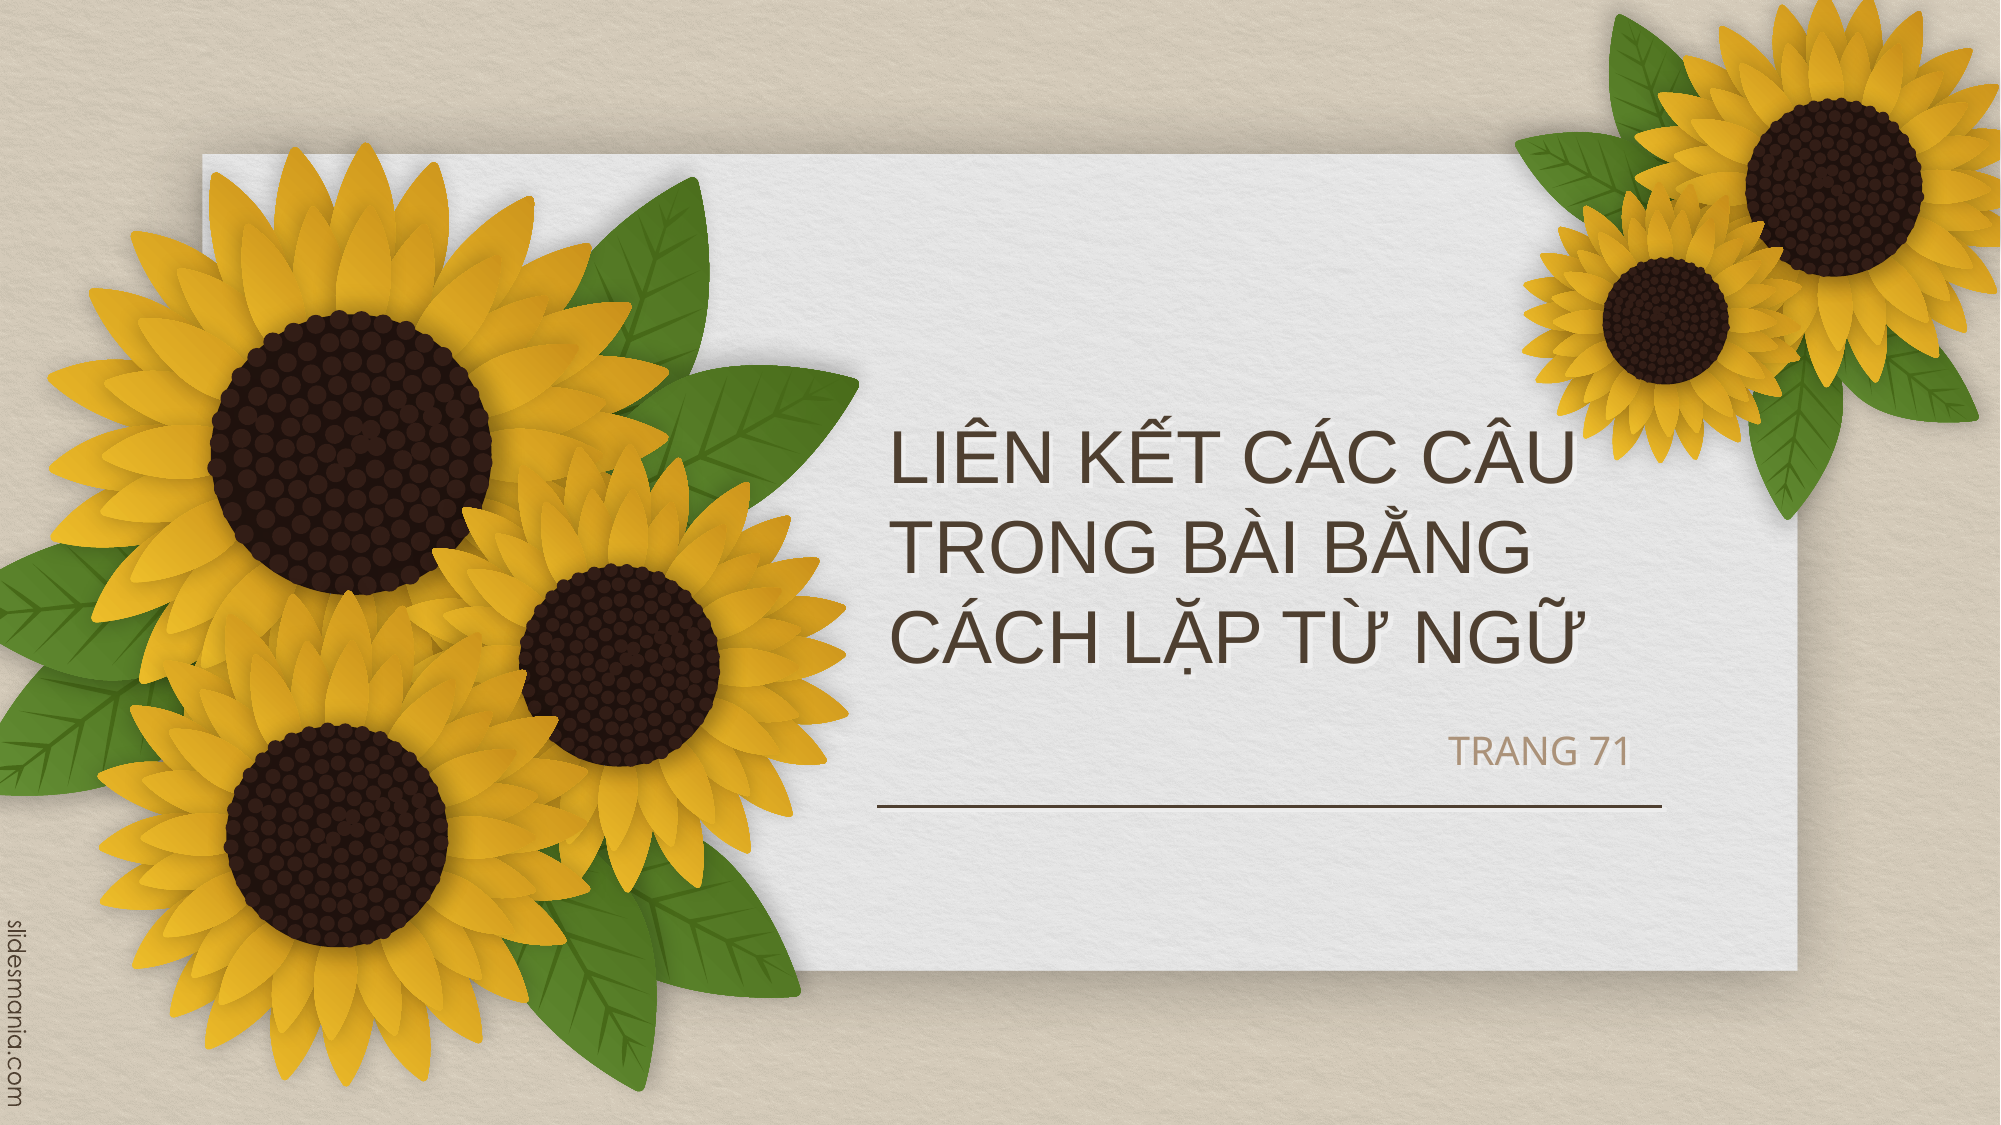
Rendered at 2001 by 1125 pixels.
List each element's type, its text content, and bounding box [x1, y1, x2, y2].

subtitle TRANG 71 [868, 698, 1654, 817]
title LIÊN KẾT CÁC CÂU TRONG BÀI BẰNG CÁCH LẶP TỪ NGỮ [868, 333, 1654, 698]
